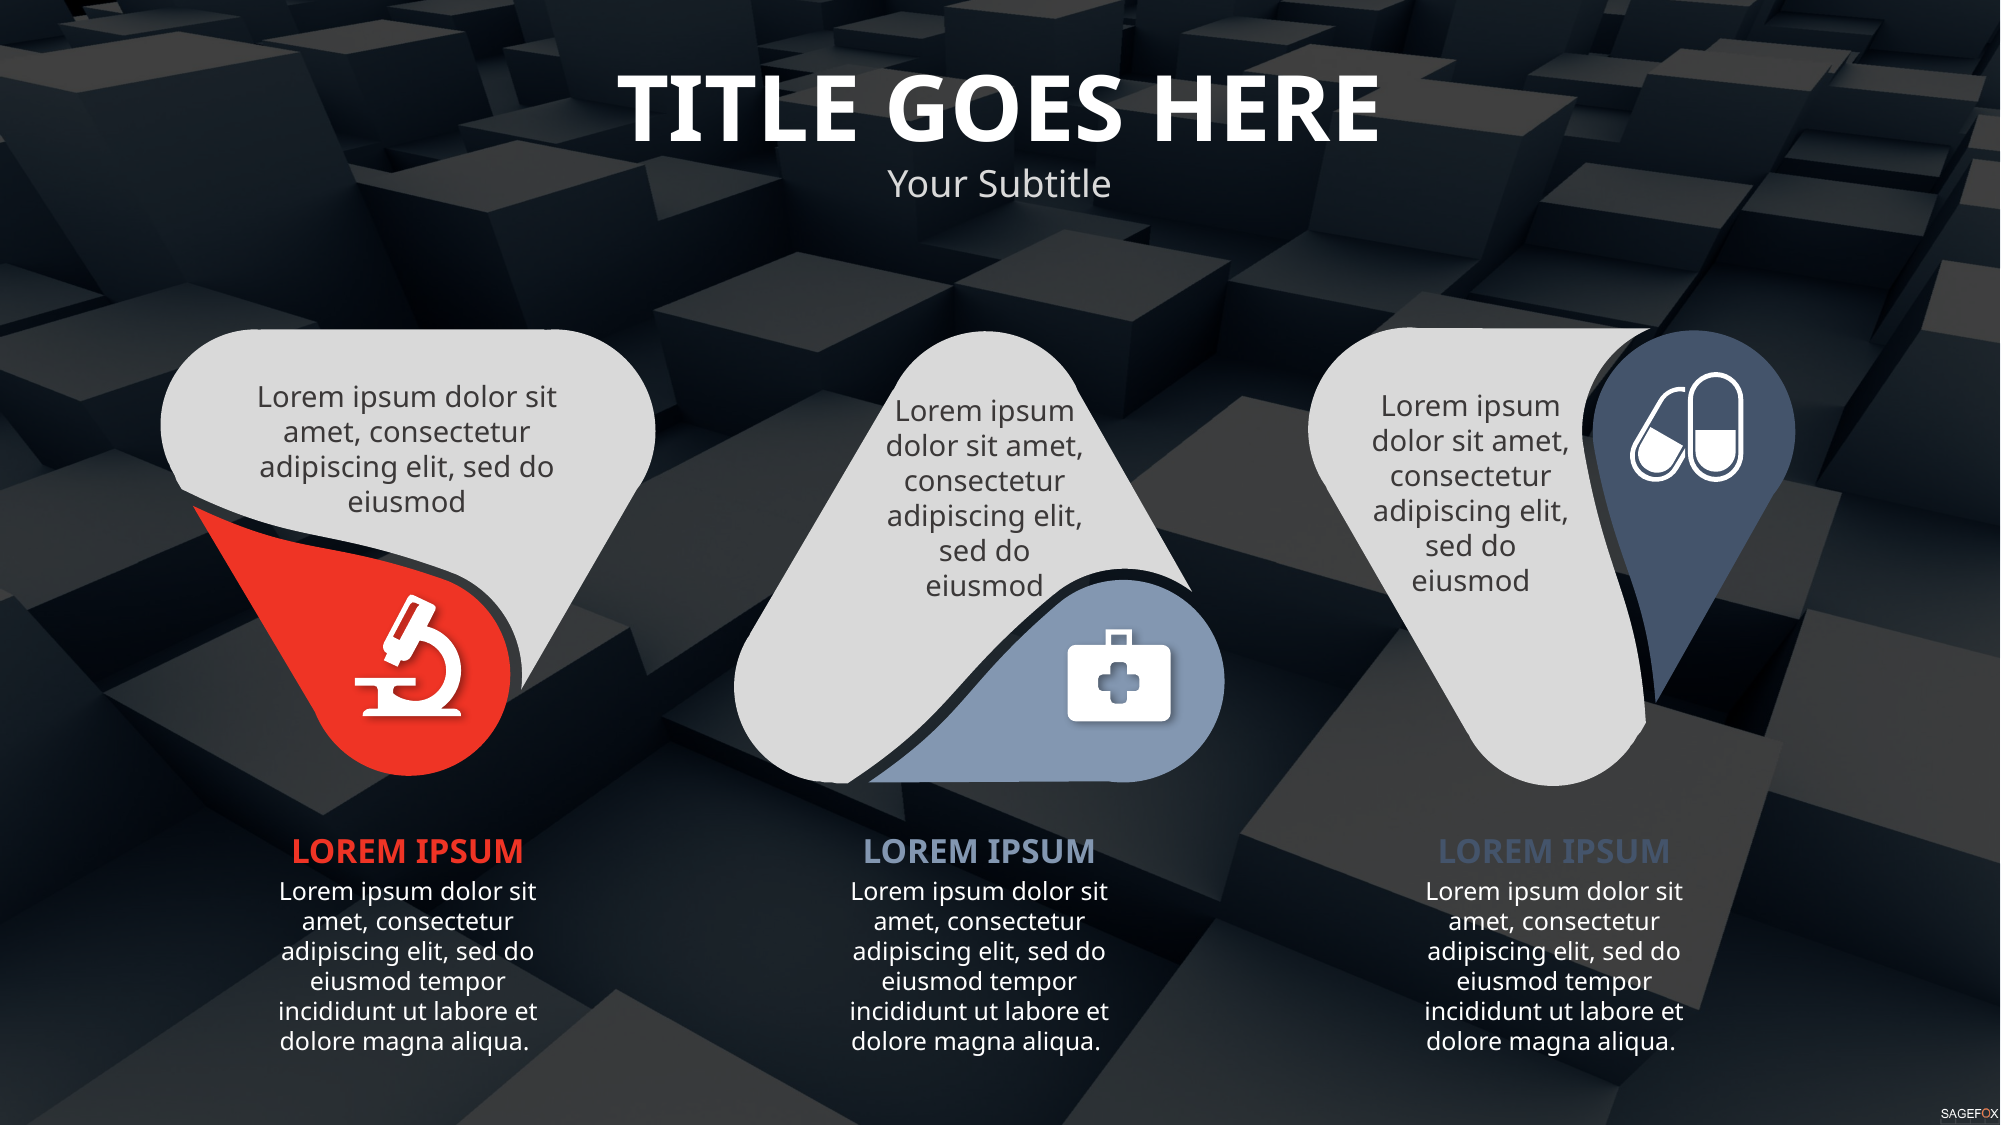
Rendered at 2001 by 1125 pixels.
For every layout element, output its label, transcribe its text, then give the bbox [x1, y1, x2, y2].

text_box [894, 330, 1077, 385]
text_box LOREM IPSUM Lorem ipsum dolor sit amet, consectetur adipiscing elit, sed do eiusmod tempor incididunt ut labore et dolore magna aliqua. [1384, 823, 1725, 1063]
text_box [1392, 481, 1647, 787]
picture [0, 0, 2001, 1125]
text_box Lorem ipsum dolor sit amet, consectetur adipiscing elit, sed do eiusmod [865, 385, 1105, 610]
text_box TITLE GOES HERE Your Subtitle [548, 42, 1452, 322]
text_box [1591, 329, 1797, 707]
text_box Lorem ipsum dolor sit amet, consectetur adipiscing elit, sed do eiusmod [213, 371, 602, 526]
text_box [864, 578, 1226, 784]
text_box [190, 503, 512, 777]
text_box Lorem ipsum dolor sit amet, consectetur adipiscing elit, sed do eiusmod [1351, 379, 1591, 605]
text_box [1307, 326, 1651, 533]
text_box LOREM IPSUM Lorem ipsum dolor sit amet, consectetur adipiscing elit, sed do eiusmod tempor incididunt ut labore et dolore magna aliqua. [237, 823, 579, 1063]
text_box [733, 435, 1037, 785]
text_box [1105, 436, 1194, 593]
text_box LOREM IPSUM Lorem ipsum dolor sit amet, consectetur adipiscing elit, sed do eiusmod tempor incididunt ut labore et dolore magna aliqua. [809, 823, 1150, 1063]
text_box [1626, 371, 1744, 486]
text_box [1067, 629, 1171, 722]
text_box [354, 594, 462, 717]
text_box [159, 328, 657, 691]
